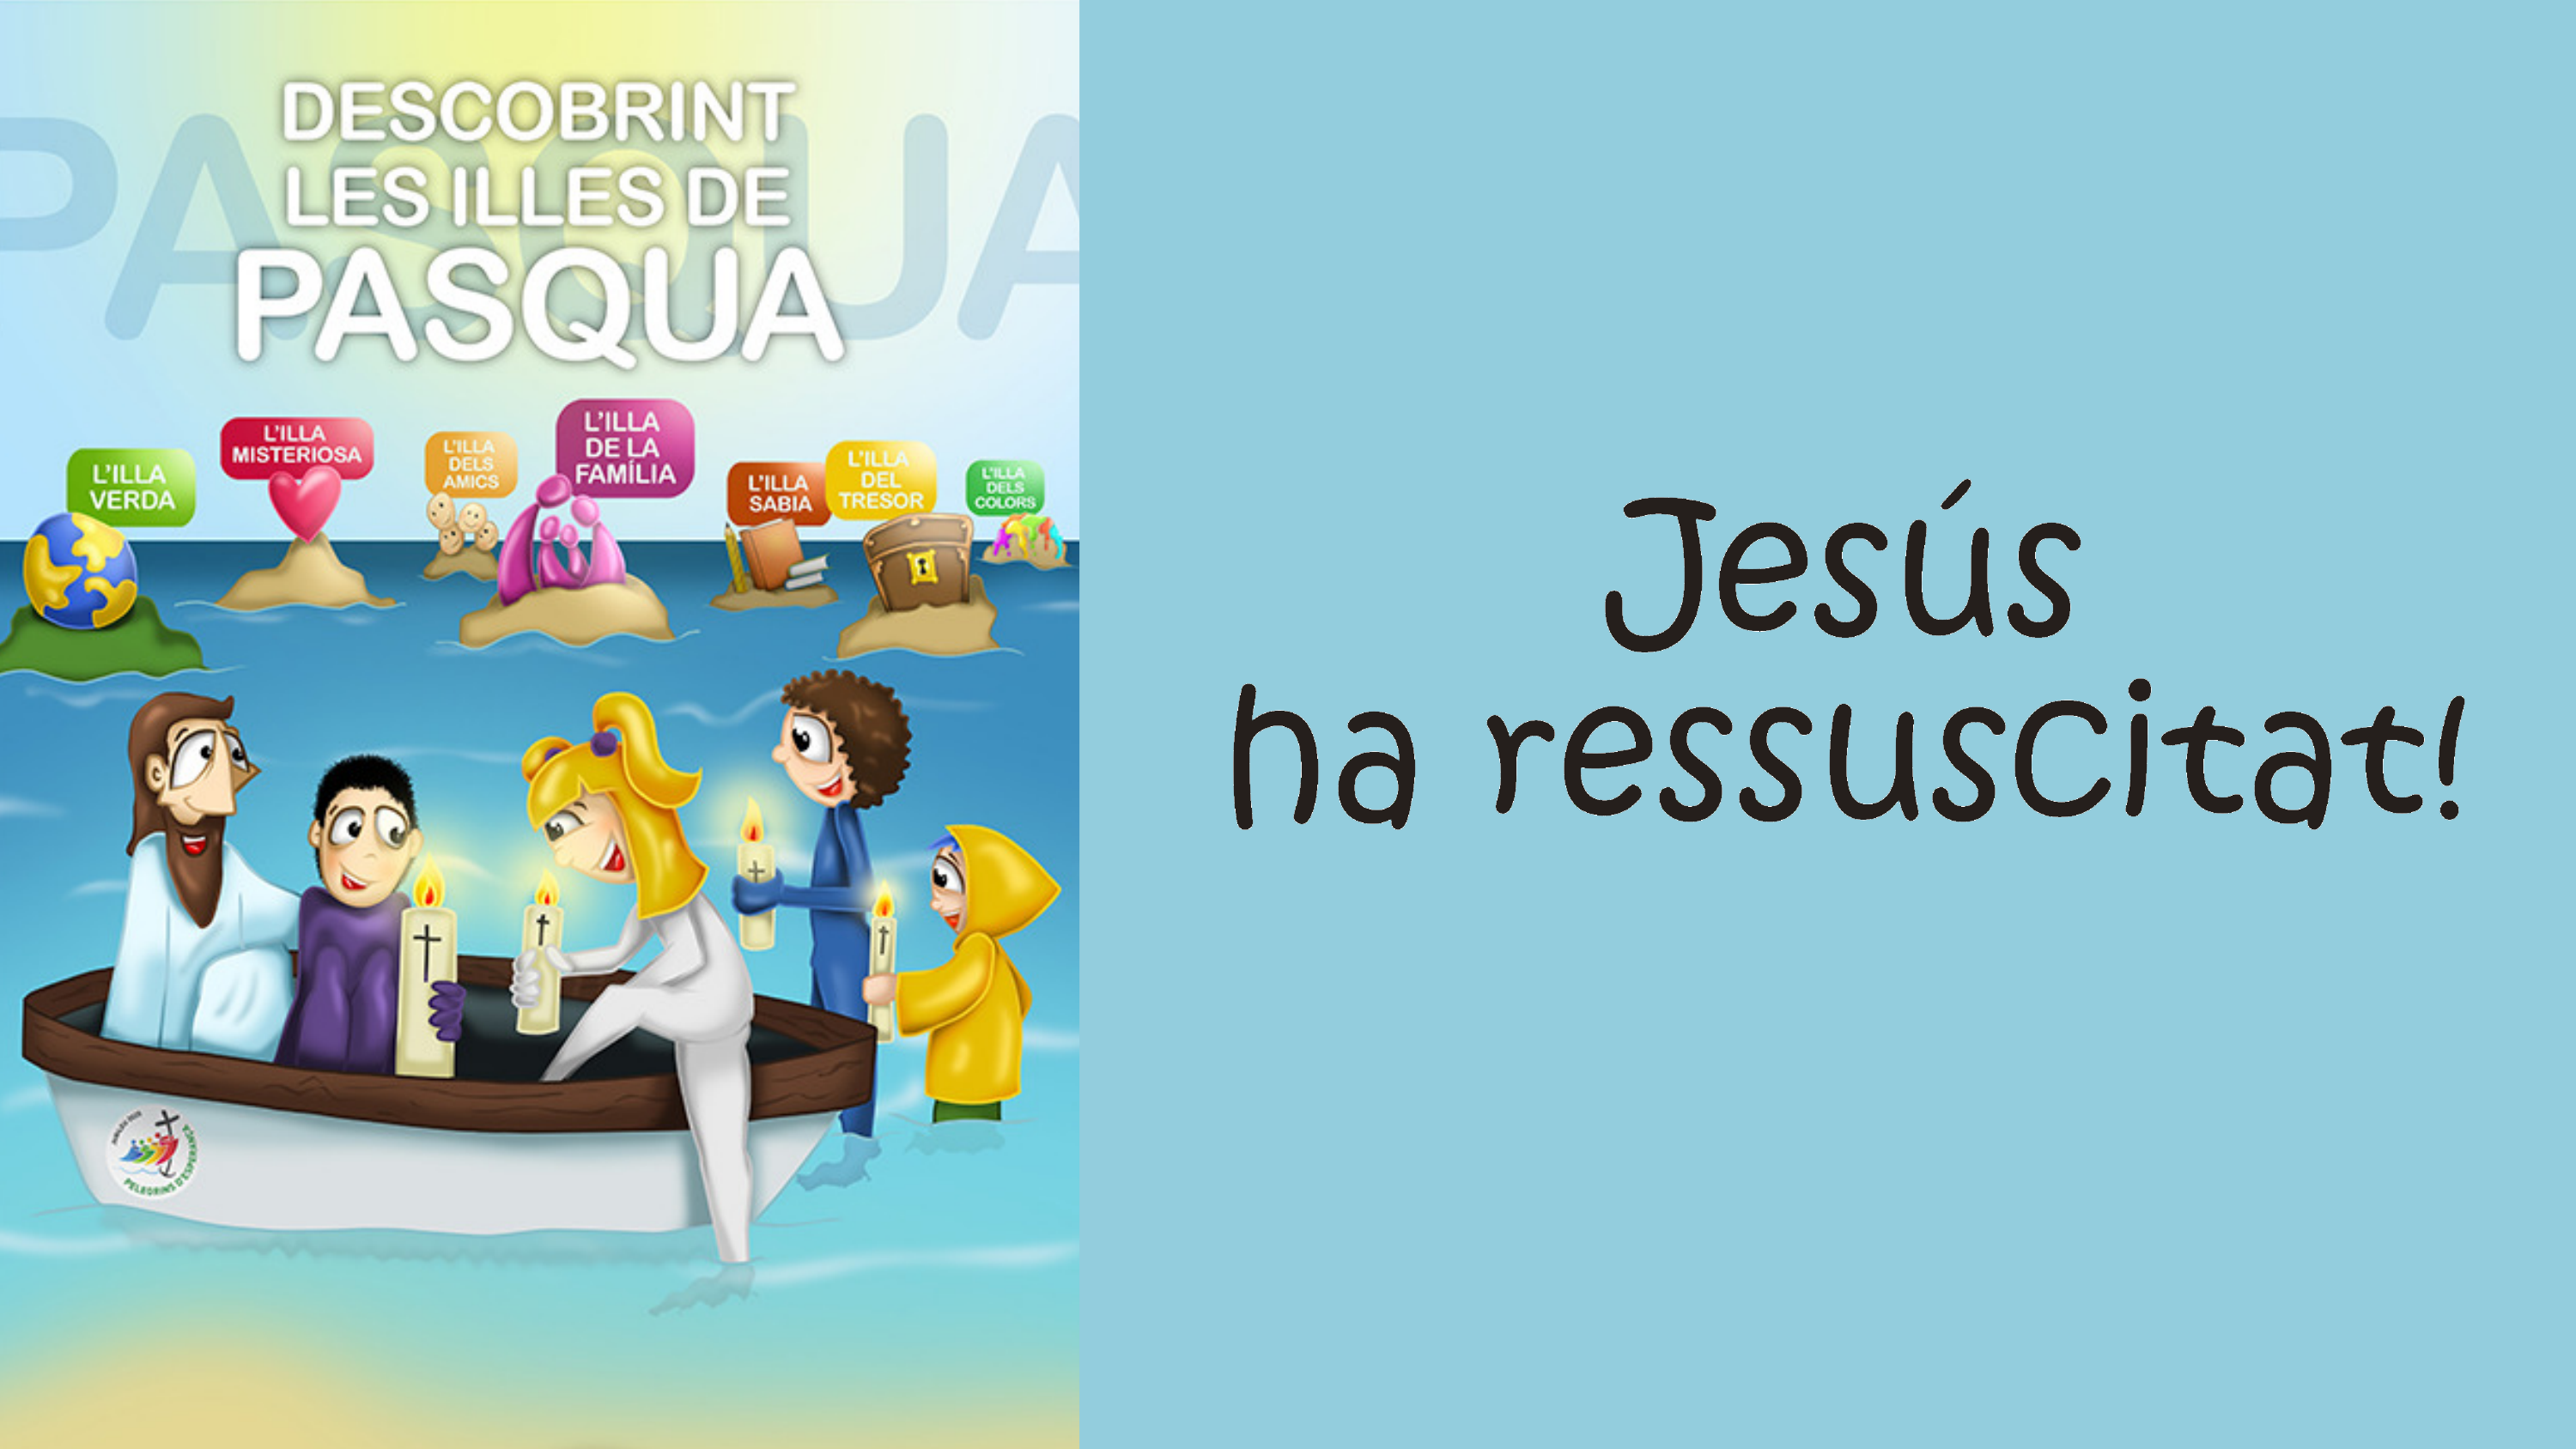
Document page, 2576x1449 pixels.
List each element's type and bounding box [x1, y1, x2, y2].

picture [0, 0, 1080, 1449]
picture [1114, 421, 2576, 977]
